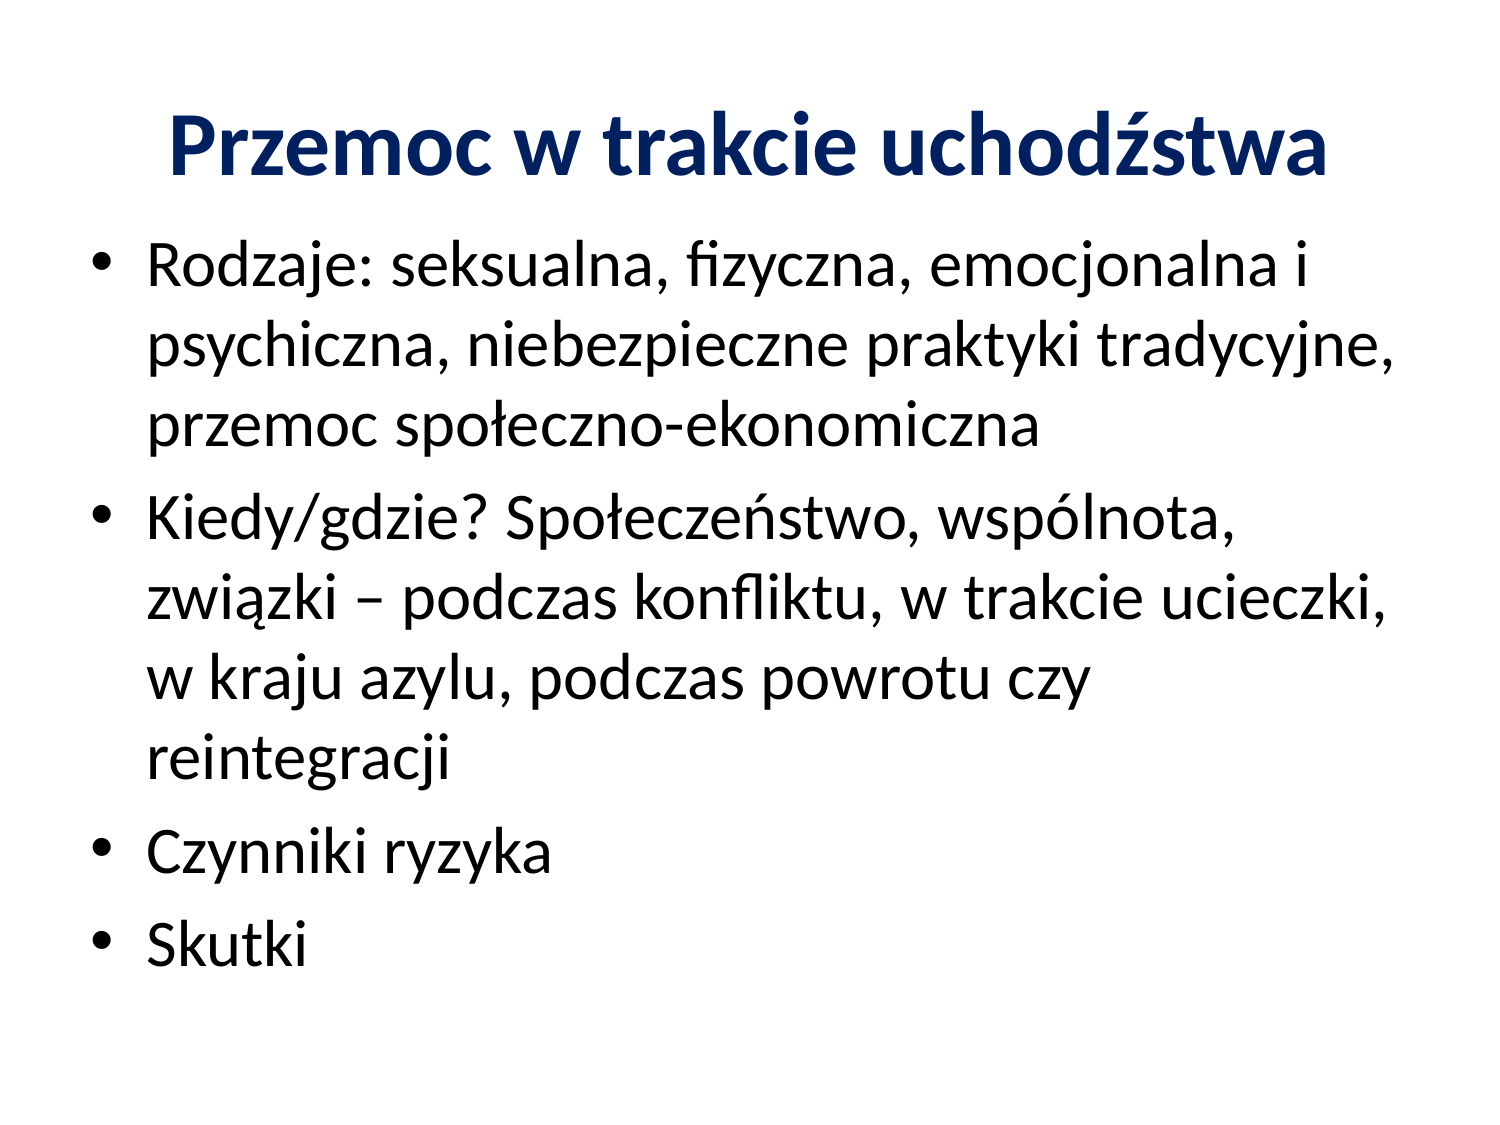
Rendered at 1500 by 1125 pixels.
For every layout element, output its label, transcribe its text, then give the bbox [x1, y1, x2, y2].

title Przemoc w trakcie uchodźstwa [75, 45, 1425, 212]
list Rodzaje: seksualna, fizyczna, emocjonalna i psychiczna, niebezpieczne praktyki tradycyjne, przemoc społeczno-ekonomiczna Kiedy/gdzie? Społeczeństwo, wspólnota, związki – podczas konfliktu, w trakcie ucieczki, w kraju azylu, podczas powrotu czy reintegracji Czynniki ryzyka Skutki [75, 212, 1425, 1063]
